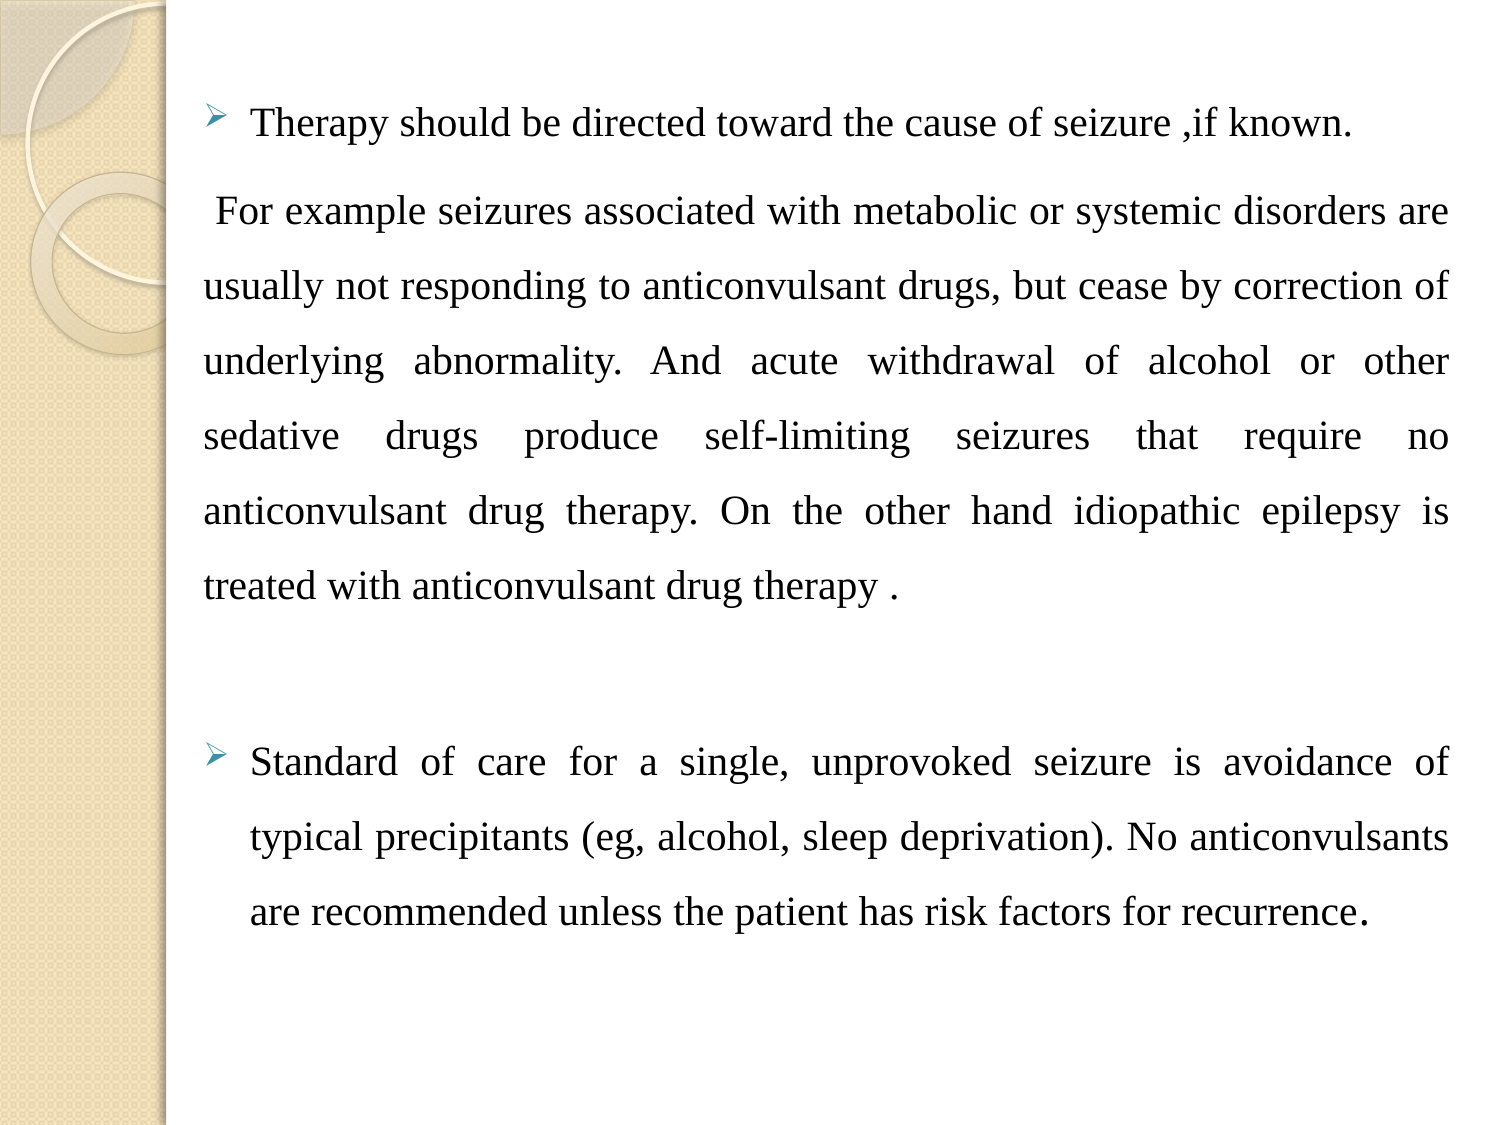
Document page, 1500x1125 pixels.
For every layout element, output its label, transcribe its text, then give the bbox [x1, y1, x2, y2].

list Therapy should be directed toward the cause of seizure ,if known. For example seizures associated with metabolic or systemic disorders are usually not responding to anticonvulsant drugs, but cease by correction of underlying abnormality. And acute withdrawal of alcohol or other sedative drugs produce self-limiting seizures that require no anticonvulsant drug therapy. On the other hand idiopathic epilepsy is treated with anticonvulsant drug therapy . Standard of care for a single, unprovoked seizure is avoidance of typical precipitants (eg, alcohol, sleep deprivation). No anticonvulsants are recommended unless the patient has risk factors for recurrence. [174, 62, 1466, 1063]
